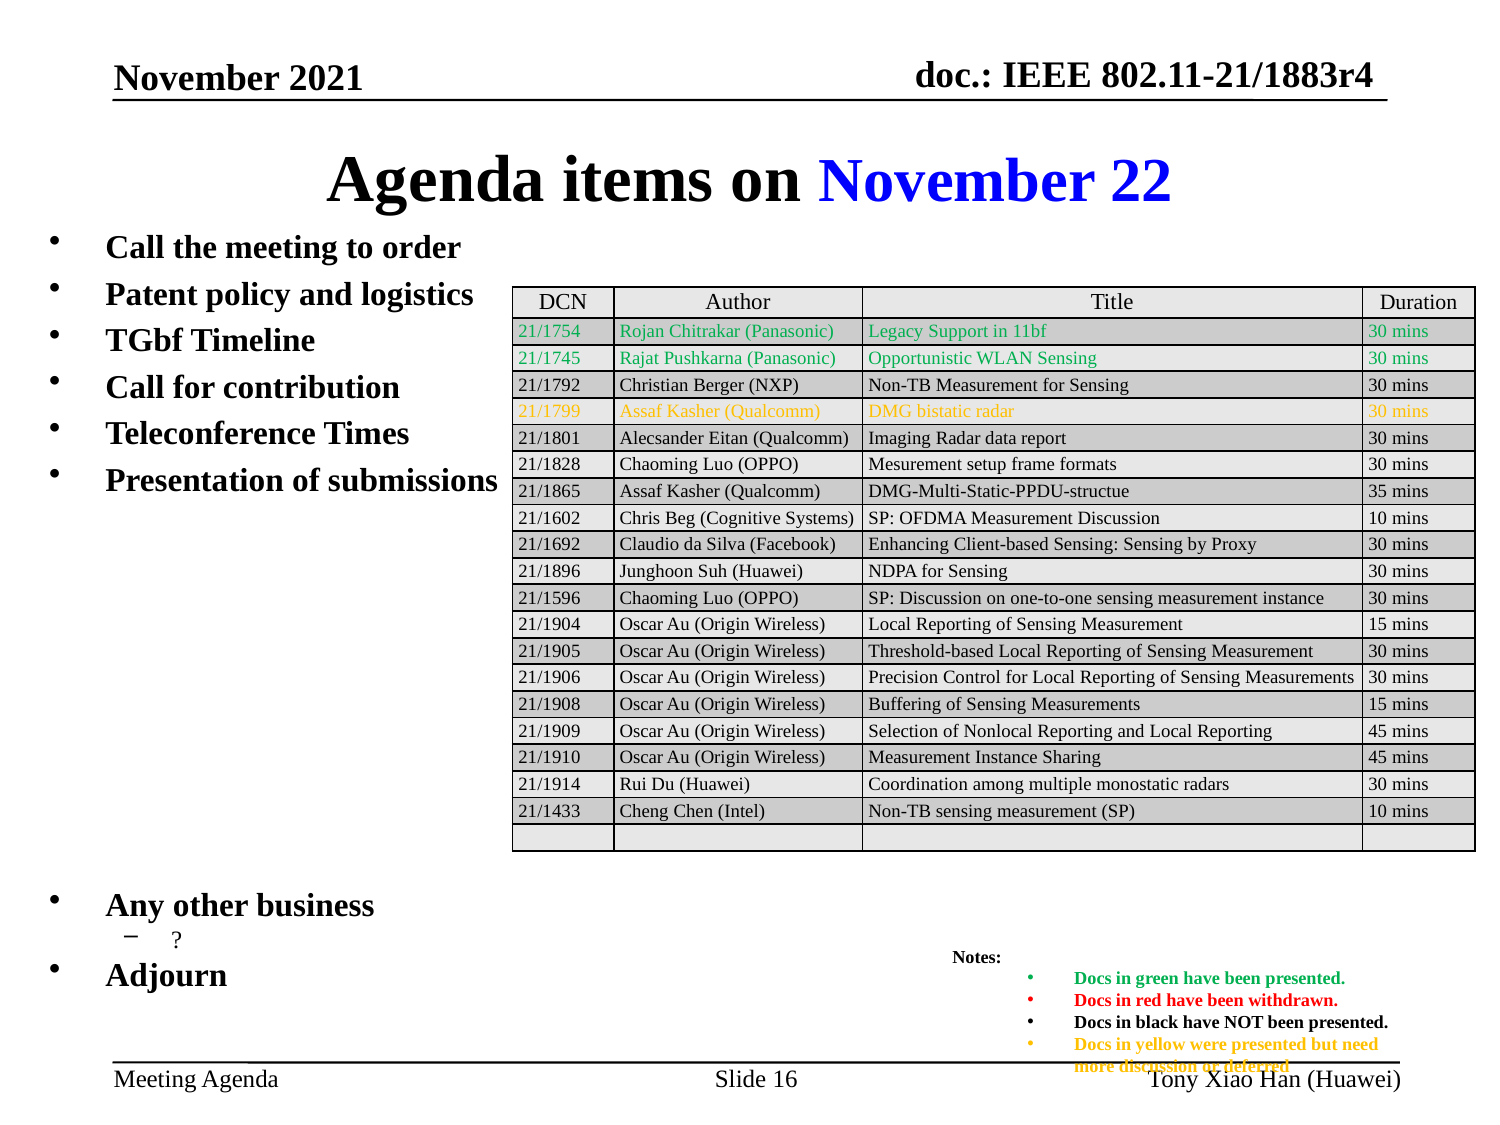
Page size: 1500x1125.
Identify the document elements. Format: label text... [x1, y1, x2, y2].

table_cell SP: OFDMA Measurement Discussion [863, 505, 1362, 530]
text_box Notes: Docs in green have been presented. Docs in red have been withdrawn. Docs in black have NOT been presented. Docs in yellow were presented but need more discussion or deferred [937, 937, 1425, 1088]
table_header Duration [1363, 288, 1474, 317]
table_cell 21/1908 [513, 692, 613, 717]
table_cell Non-TB sensing measurement (SP) [863, 798, 1362, 823]
table_cell 21/1909 [513, 718, 613, 743]
table_cell 45 mins [1363, 745, 1474, 770]
table_cell Alecsander Eitan (Qualcomm) [615, 425, 862, 450]
table_cell Chaoming Luo (OPPO) [615, 452, 862, 477]
table_cell 21/1904 [513, 612, 613, 637]
table_cell 21/1910 [513, 745, 613, 770]
table_cell Claudio da Silva (Facebook) [615, 532, 862, 557]
table_cell Assaf Kasher (Qualcomm) [615, 479, 862, 504]
table_header DCN [513, 288, 613, 317]
table_cell Legacy Support in 11bf [863, 319, 1362, 344]
table_cell 30 mins [1363, 559, 1474, 583]
table_cell Chaoming Luo (OPPO) [615, 585, 862, 610]
table_cell Assaf Kasher (Qualcomm) [615, 399, 862, 424]
table_cell 21/1799 [513, 399, 613, 424]
table_cell Junghoon Suh (Huawei) [615, 559, 862, 583]
footer Tony Xiao Han (Huawei) [999, 1088, 1402, 1093]
table_cell 21/1865 [513, 479, 613, 504]
table_cell Rui Du (Huawei) [615, 772, 862, 797]
table_cell 30 mins [1363, 585, 1474, 610]
table_cell 21/1602 [513, 505, 613, 530]
table_cell NDPA for Sensing [863, 559, 1362, 583]
table_cell 10 mins [1363, 798, 1474, 823]
table_cell Threshold-based Local Reporting of Sensing Measurement [863, 639, 1362, 663]
table_cell Chris Beg (Cognitive Systems) [615, 505, 862, 530]
table_cell 30 mins [1363, 425, 1474, 450]
table_cell Oscar Au (Origin Wireless) [615, 718, 862, 743]
table_cell 21/1905 [513, 639, 613, 663]
table_cell 21/1692 [513, 532, 613, 557]
table_cell 21/1828 [513, 452, 613, 477]
table_cell 30 mins [1363, 372, 1474, 397]
table_cell Buffering of Sensing Measurements [863, 692, 1362, 717]
table_cell Oscar Au (Origin Wireless) [615, 612, 862, 637]
slide_number Slide 16 [712, 1063, 800, 1093]
table_cell Precision Control for Local Reporting of Sensing Measurements [863, 665, 1362, 690]
table_cell 30 mins [1363, 639, 1474, 663]
table_cell 30 mins [1363, 452, 1474, 477]
table_cell 30 mins [1363, 319, 1474, 344]
table_cell 15 mins [1363, 692, 1474, 717]
table_cell Mesurement setup frame formats [863, 452, 1362, 477]
table_cell 30 mins [1363, 772, 1474, 797]
table_cell 30 mins [1363, 665, 1474, 690]
table_cell Cheng Chen (Intel) [615, 798, 862, 823]
text_box Agenda items on November 22 [112, 87, 1388, 263]
table_cell 21/1801 [513, 425, 613, 450]
table_cell [863, 825, 1362, 850]
table_header Title [863, 288, 1362, 317]
table_cell 21/1914 [513, 772, 613, 797]
table_header Author [615, 288, 862, 317]
table_cell DMG bistatic radar [863, 399, 1362, 424]
table_cell Selection of Nonlocal Reporting and Local Reporting [863, 718, 1362, 743]
table_cell Coordination among multiple monostatic radars [863, 772, 1362, 797]
table_cell Oscar Au (Origin Wireless) [615, 745, 862, 770]
table_cell 21/1792 [513, 372, 613, 397]
table_cell DMG-Multi-Static-PPDU-structue [863, 479, 1362, 504]
table_cell Imaging Radar data report [863, 425, 1362, 450]
table_cell 15 mins [1363, 612, 1474, 637]
table_cell Rojan Chitrakar (Panasonic) [615, 319, 862, 344]
table_cell 10 mins [1363, 505, 1474, 530]
table_cell [615, 825, 862, 850]
table_cell 35 mins [1363, 479, 1474, 504]
text_box Call the meeting to order Patent policy and logistics TGbf Timeline Call for contribution Teleconference Times Presentation of submissions Any other business ? Adjourn [33, 217, 1374, 1063]
table_cell Christian Berger (NXP) [615, 372, 862, 397]
table_cell [513, 825, 613, 850]
table_cell 30 mins [1363, 399, 1474, 424]
table_cell Opportunistic WLAN Sensing [863, 346, 1362, 370]
table_cell Oscar Au (Origin Wireless) [615, 665, 862, 690]
table_cell Local Reporting of Sensing Measurement [863, 612, 1362, 637]
table_cell 45 mins [1363, 718, 1474, 743]
table_cell SP: Discussion on one-to-one sensing measurement instance [863, 585, 1362, 610]
table_cell 21/1745 [513, 346, 613, 370]
table_cell 30 mins [1363, 346, 1474, 370]
table_cell 21/1906 [513, 665, 613, 690]
table_cell 21/1754 [513, 319, 613, 344]
table_cell Oscar Au (Origin Wireless) [615, 692, 862, 717]
table_cell 21/1433 [513, 798, 613, 823]
table_cell 21/1896 [513, 559, 613, 583]
table_cell [1363, 825, 1474, 850]
table_cell 30 mins [1363, 532, 1474, 557]
table_cell Rajat Pushkarna (Panasonic) [615, 346, 862, 370]
table_cell 21/1596 [513, 585, 613, 610]
table_cell Oscar Au (Origin Wireless) [615, 639, 862, 663]
table_cell Non-TB Measurement for Sensing [863, 372, 1362, 397]
table_cell Enhancing Client-based Sensing: Sensing by Proxy [863, 532, 1362, 557]
table_cell Measurement Instance Sharing [863, 745, 1362, 770]
